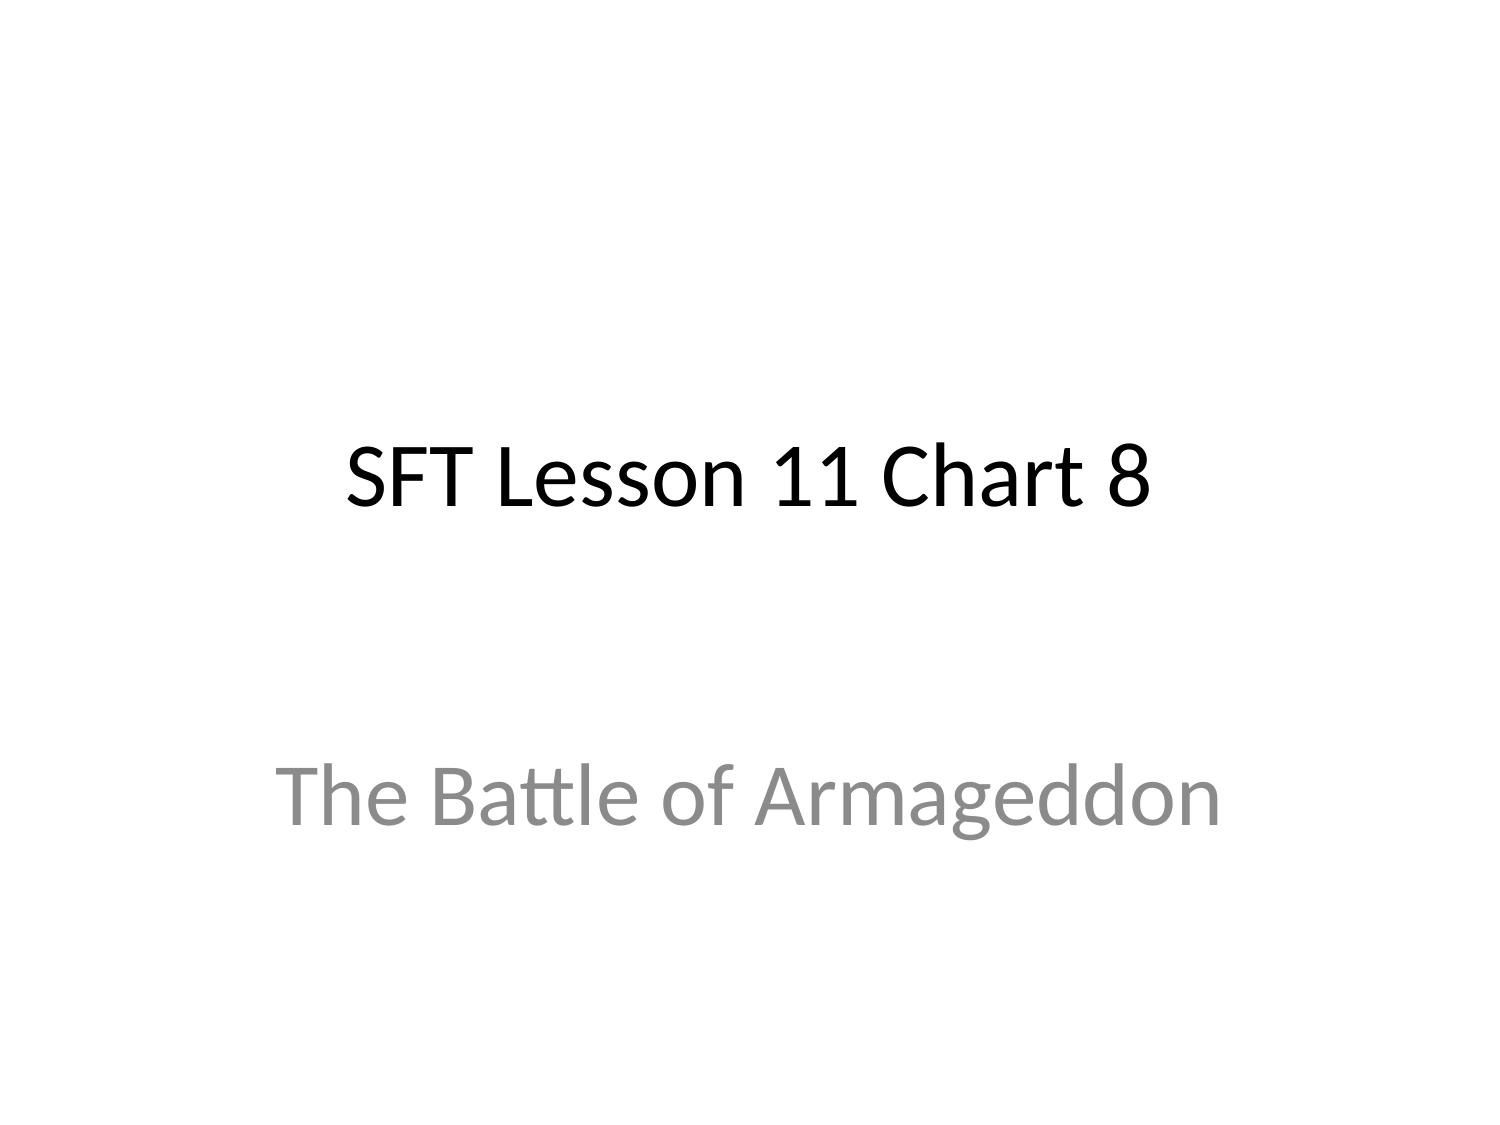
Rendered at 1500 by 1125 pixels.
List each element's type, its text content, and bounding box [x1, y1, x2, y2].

title SFT Lesson 11 Chart 8 [112, 349, 1388, 591]
subtitle The Battle of Armageddon [225, 637, 1275, 925]
